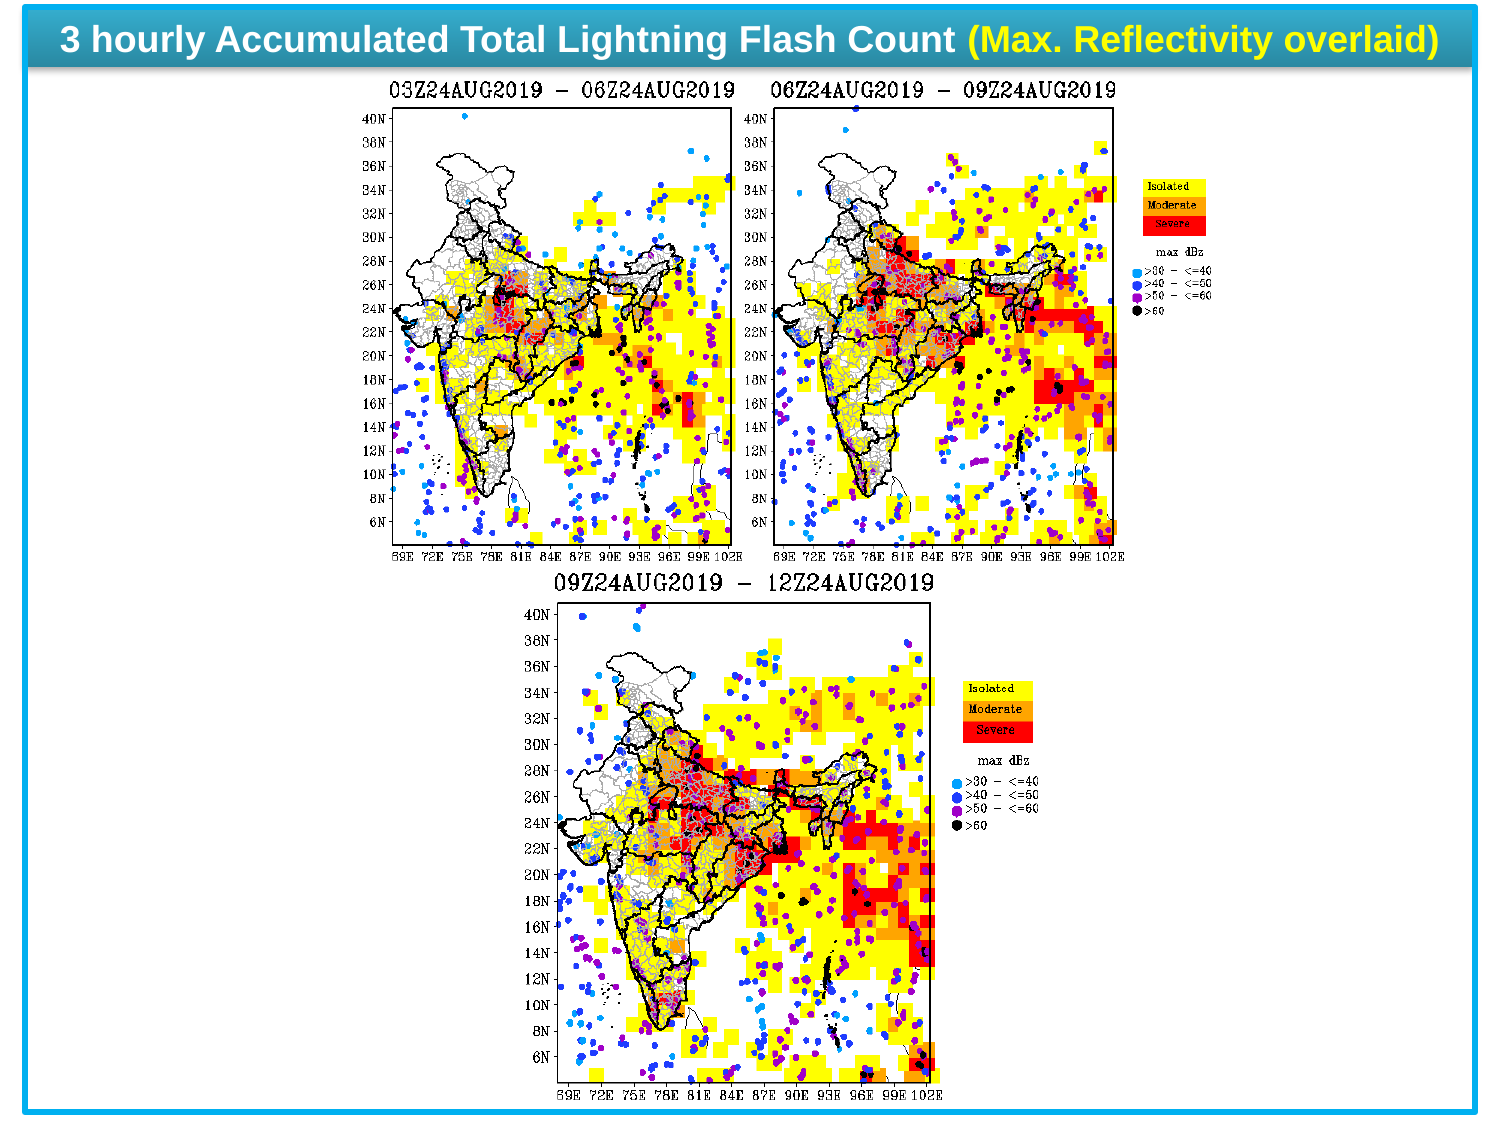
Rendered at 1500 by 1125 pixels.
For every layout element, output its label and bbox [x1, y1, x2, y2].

picture [362, 81, 1212, 1101]
text_box [23, 5, 1477, 1114]
